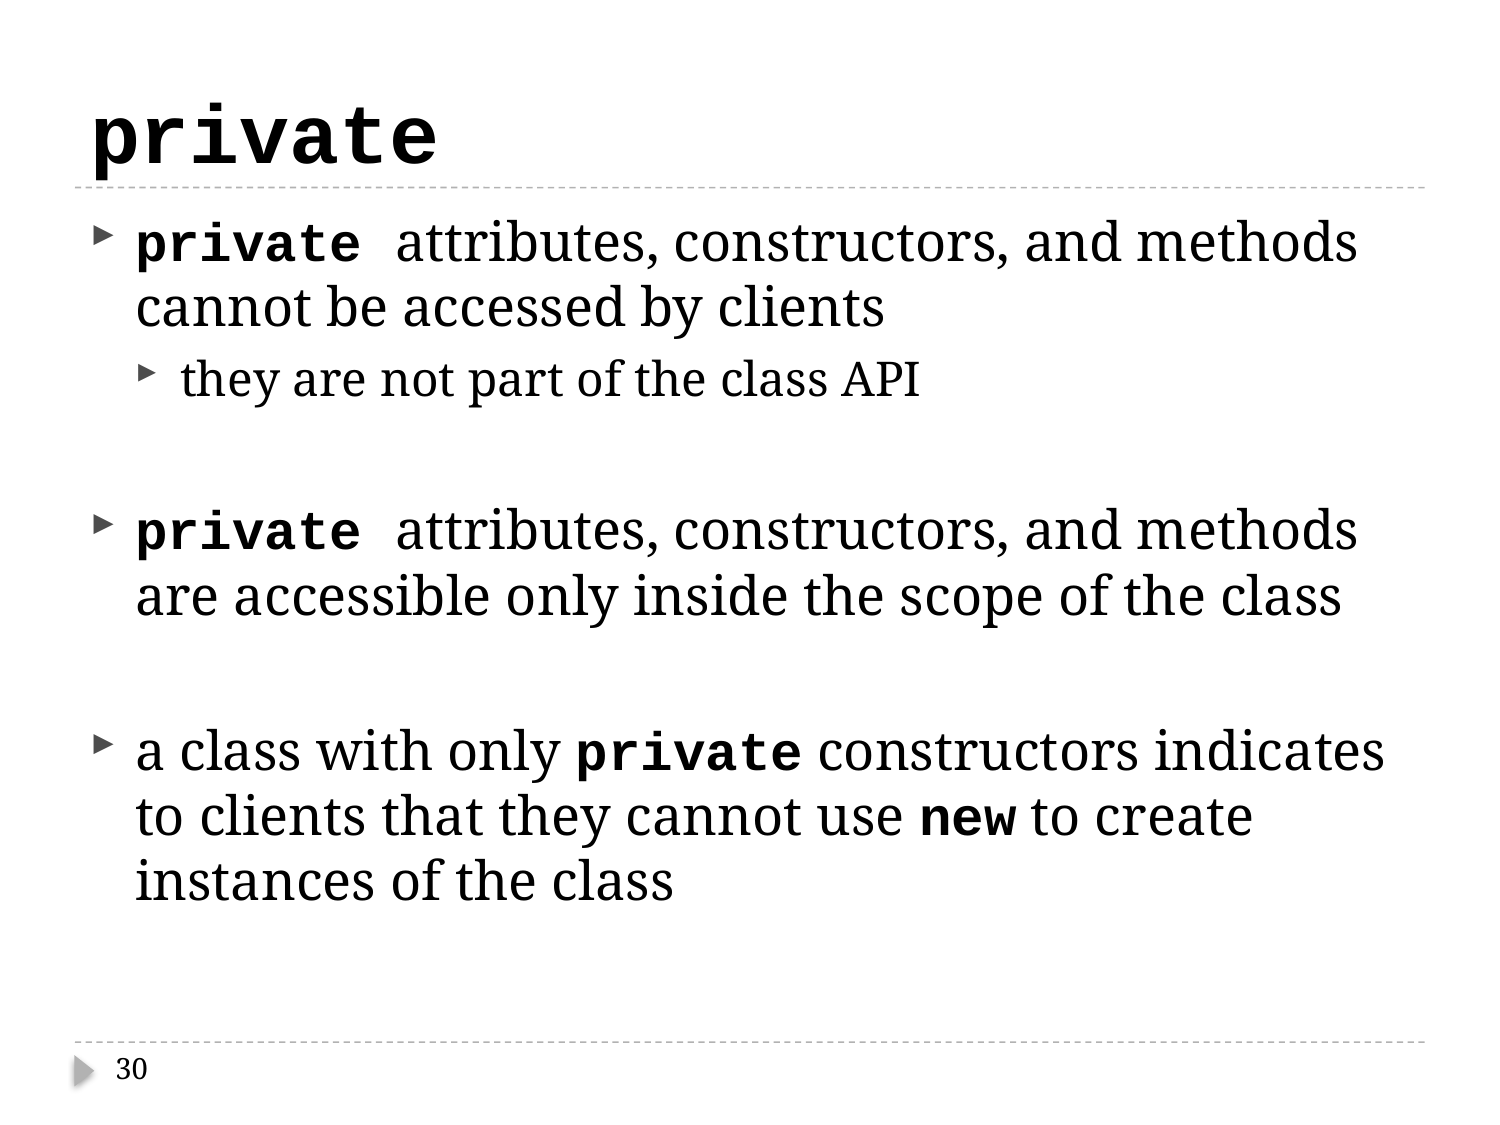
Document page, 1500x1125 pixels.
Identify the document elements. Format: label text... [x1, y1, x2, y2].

slide_number 30 [100, 1042, 426, 1103]
list private attributes, constructors, and methods cannot be accessed by clients they are not part of the class API private attributes, constructors, and methods are accessible only inside the scope of the class a class with only private constructors indicates to clients that they cannot use new to create instances of the class [74, 199, 1426, 1011]
title private [74, 24, 1426, 188]
